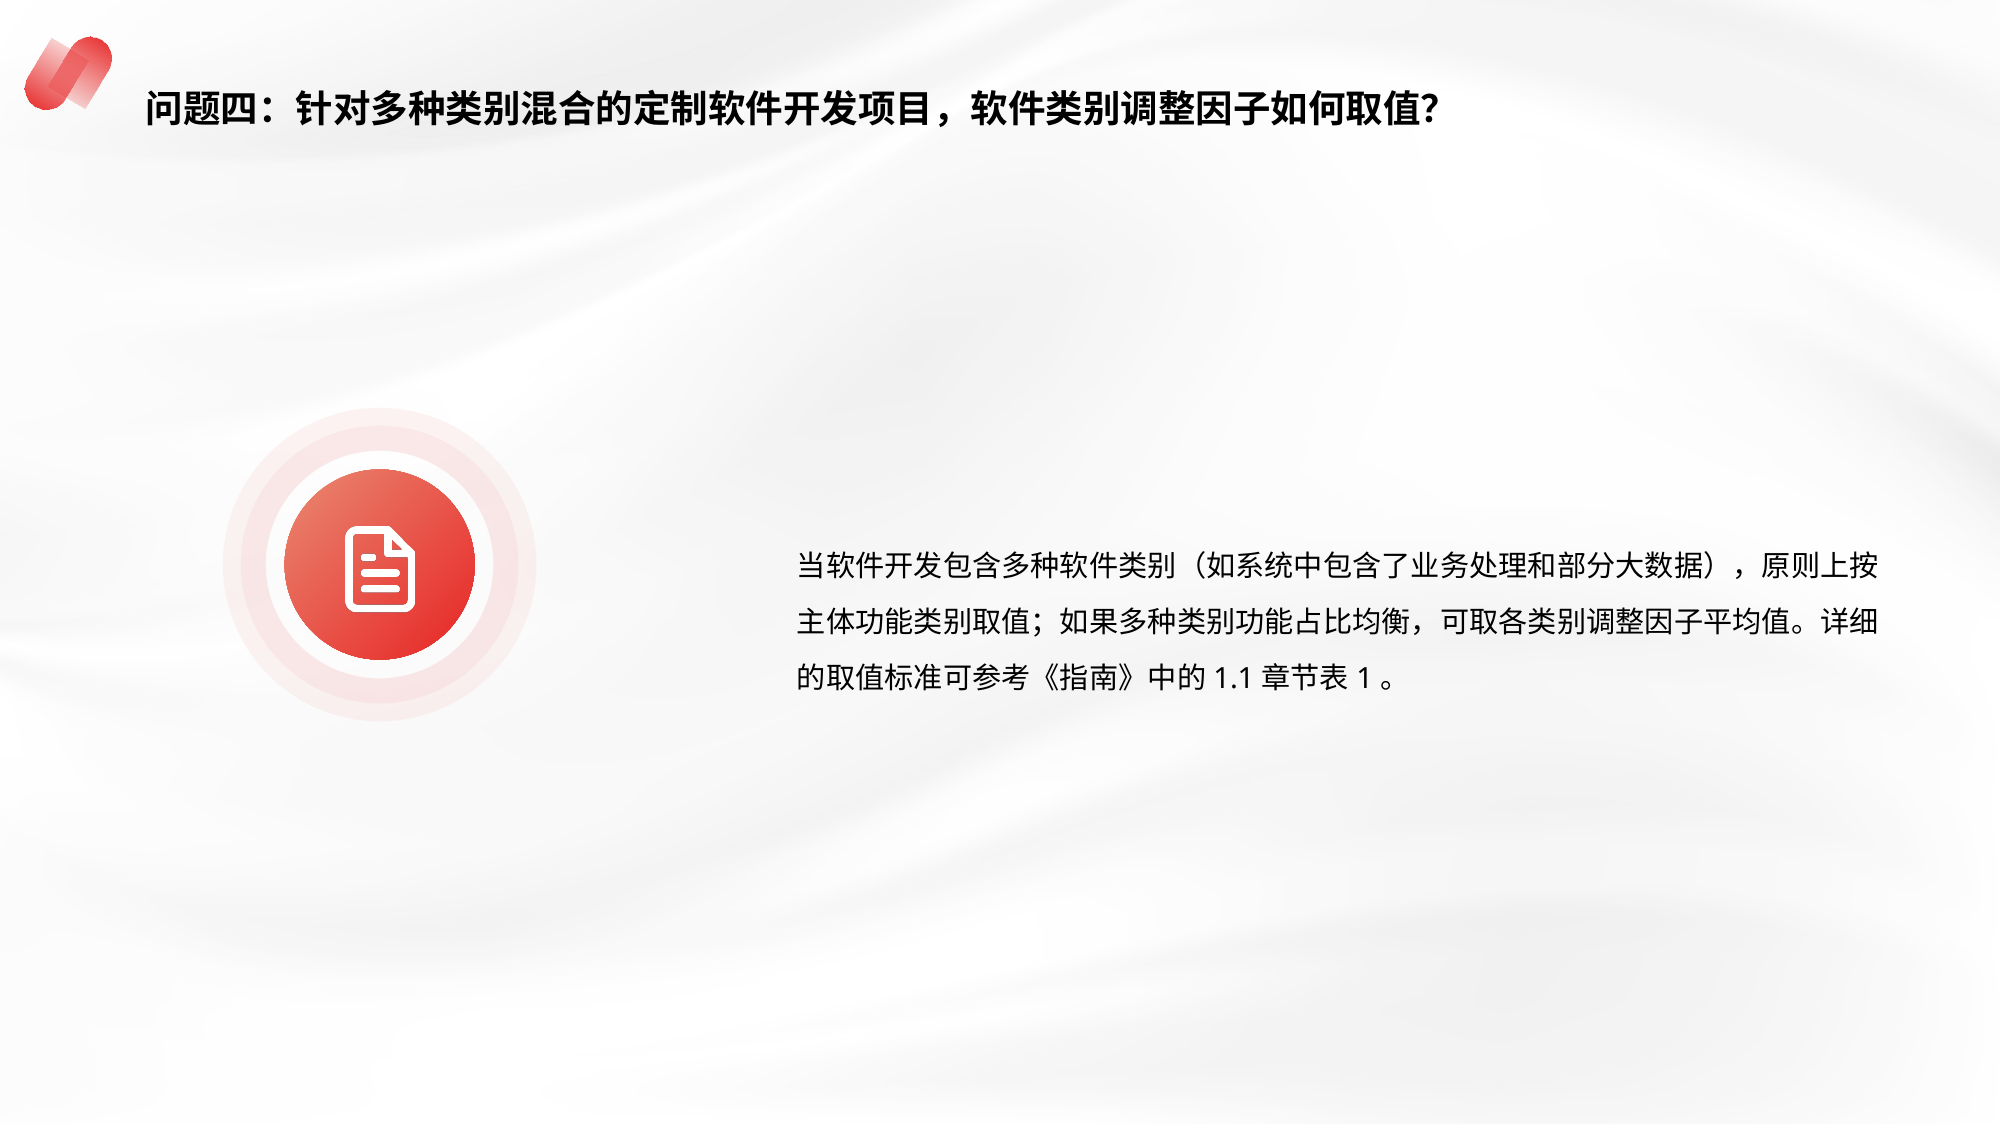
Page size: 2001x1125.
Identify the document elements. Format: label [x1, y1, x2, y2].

text_box [30, 33, 106, 113]
text_box [130, 315, 629, 814]
picture [0, 0, 2000, 1125]
